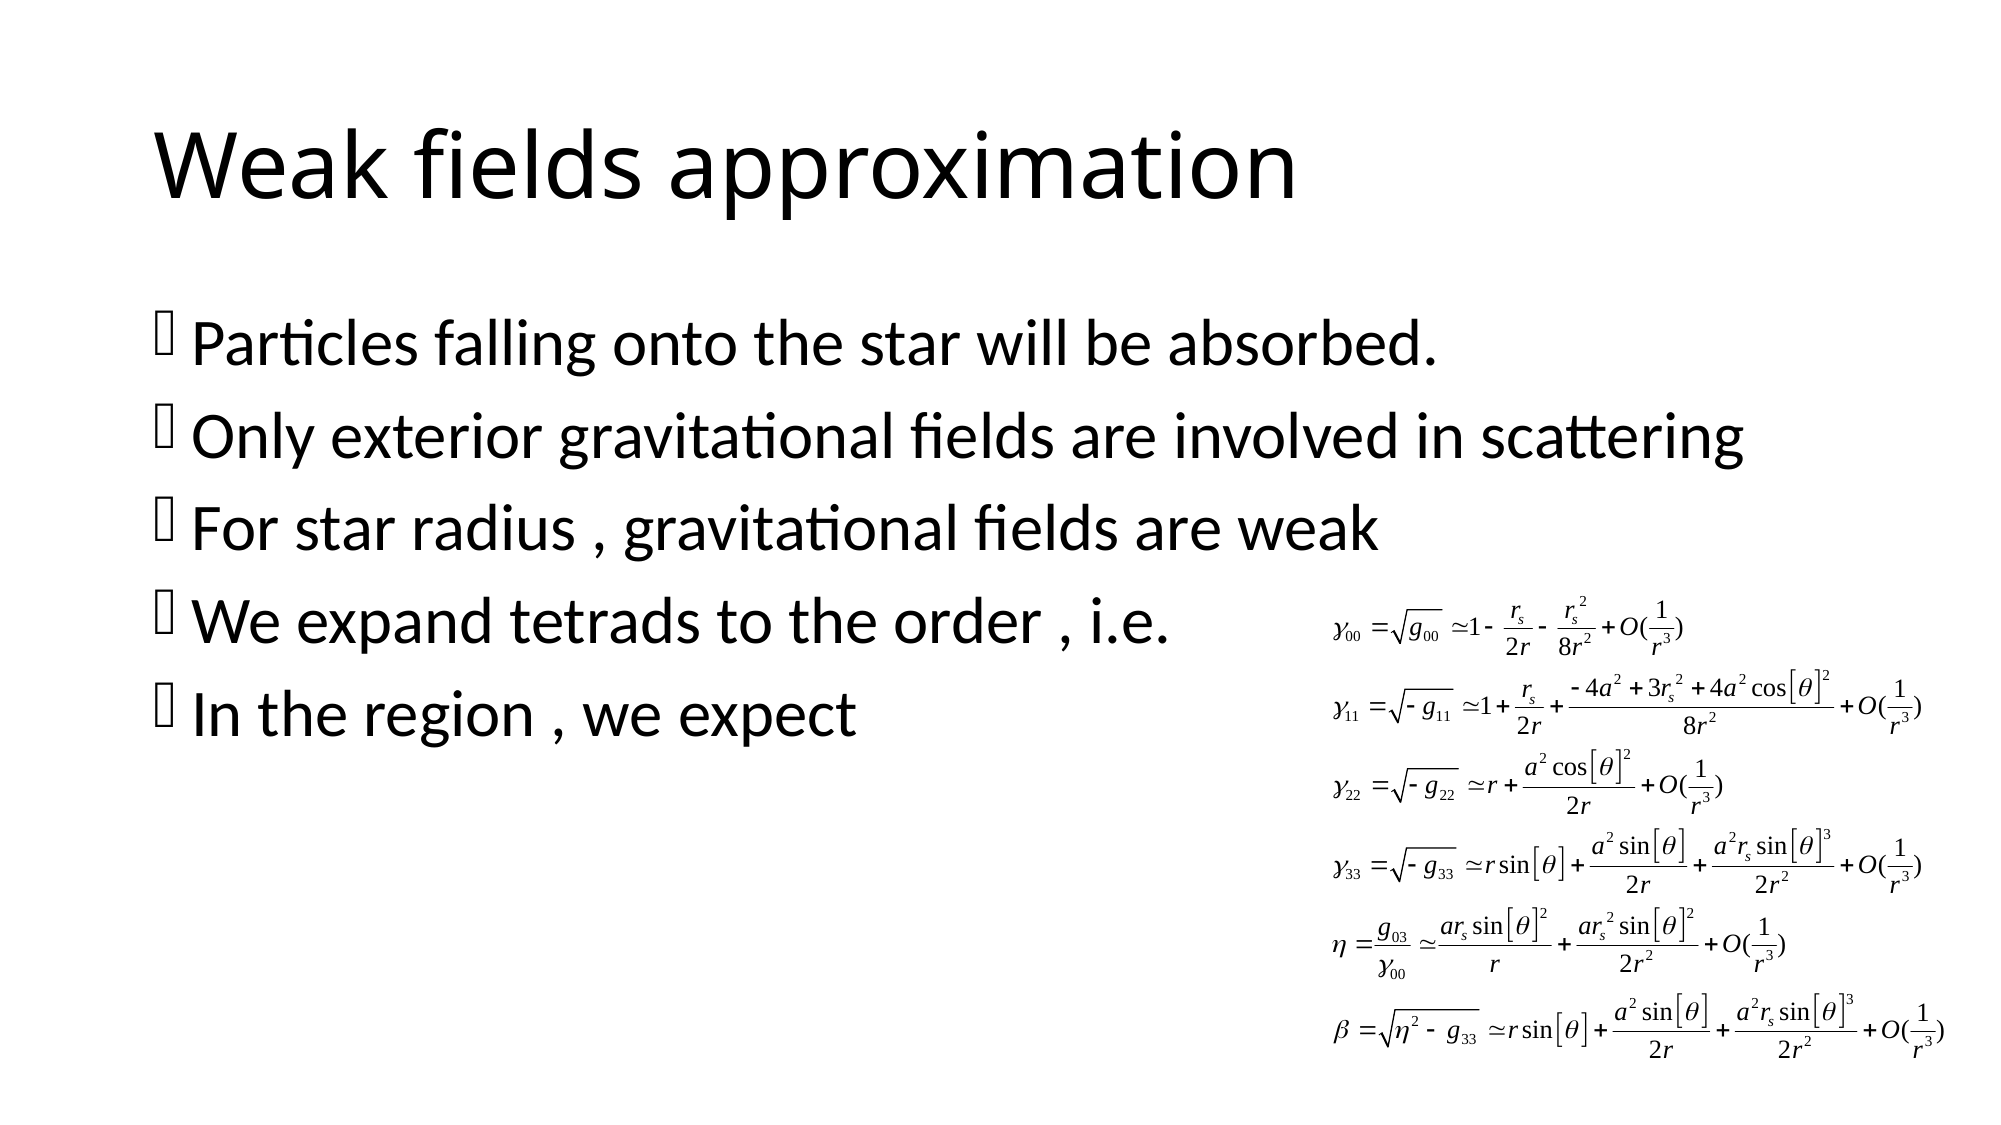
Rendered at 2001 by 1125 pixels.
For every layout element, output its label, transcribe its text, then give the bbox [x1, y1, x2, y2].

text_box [1329, 588, 1949, 1065]
title Weak fields approximation [138, 60, 1864, 278]
